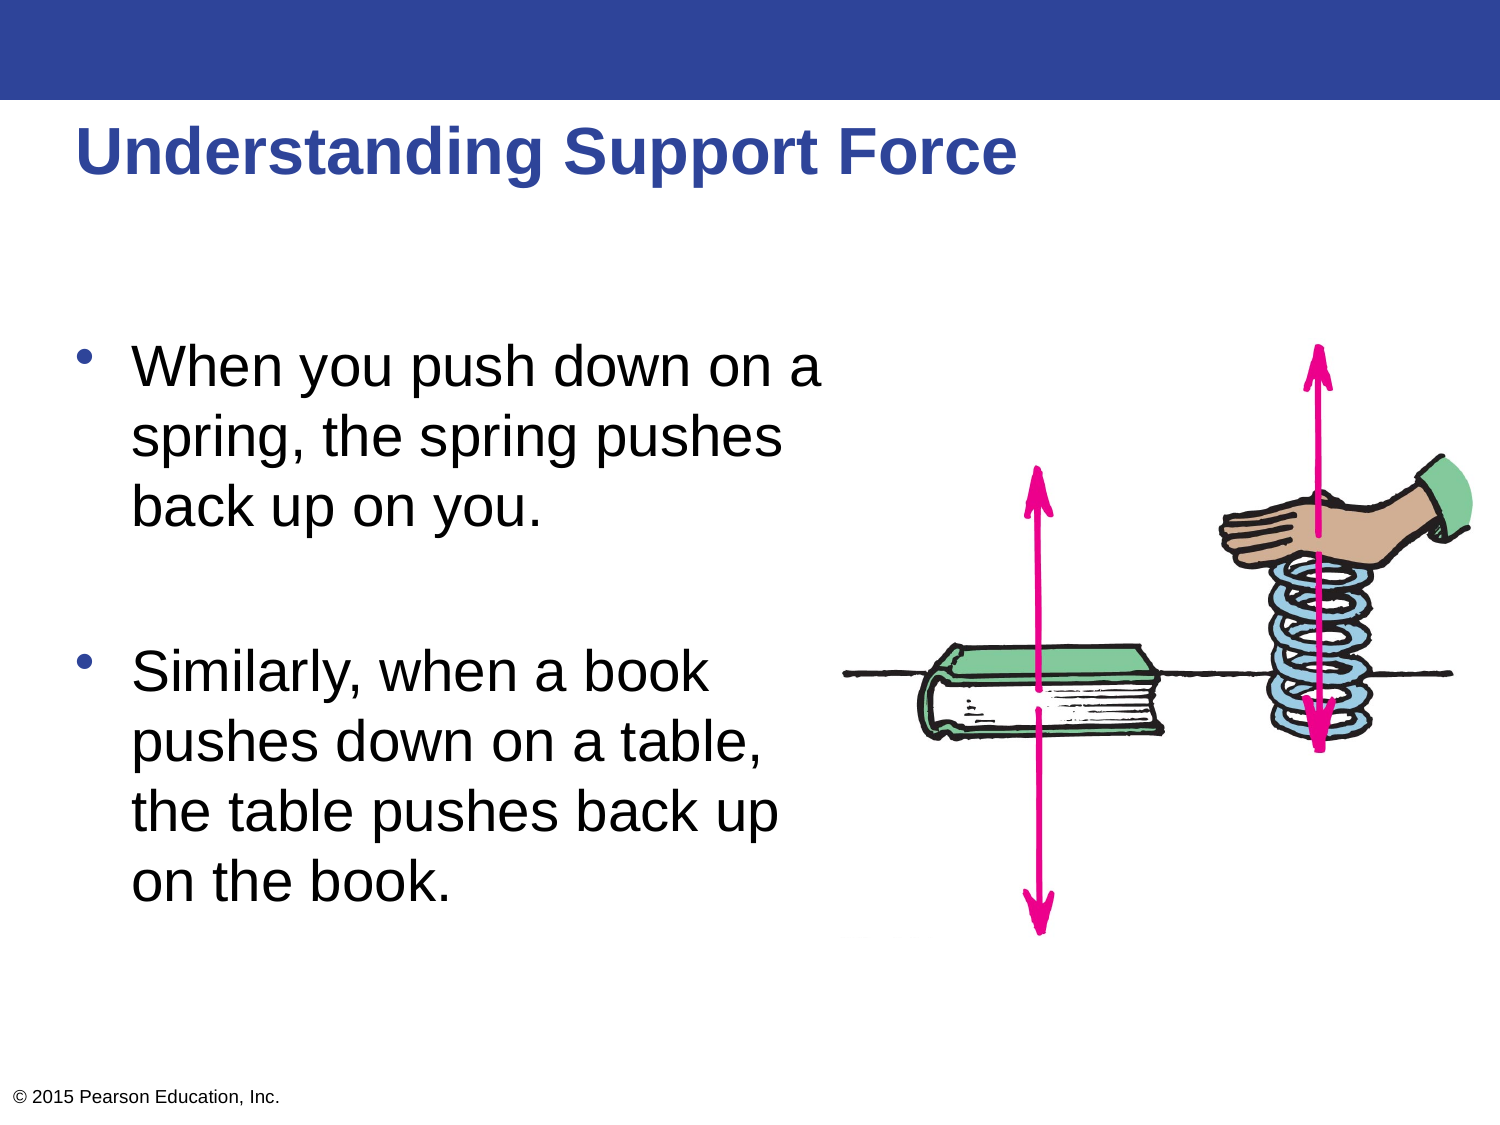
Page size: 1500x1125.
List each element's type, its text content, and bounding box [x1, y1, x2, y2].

title Understanding Support Force [0, 100, 1500, 196]
picture [836, 337, 1479, 938]
list When you push down on a spring, the spring pushes back up on you. Similarly, when a book pushes down on a table, the table pushes back up on the book. [59, 321, 863, 1085]
